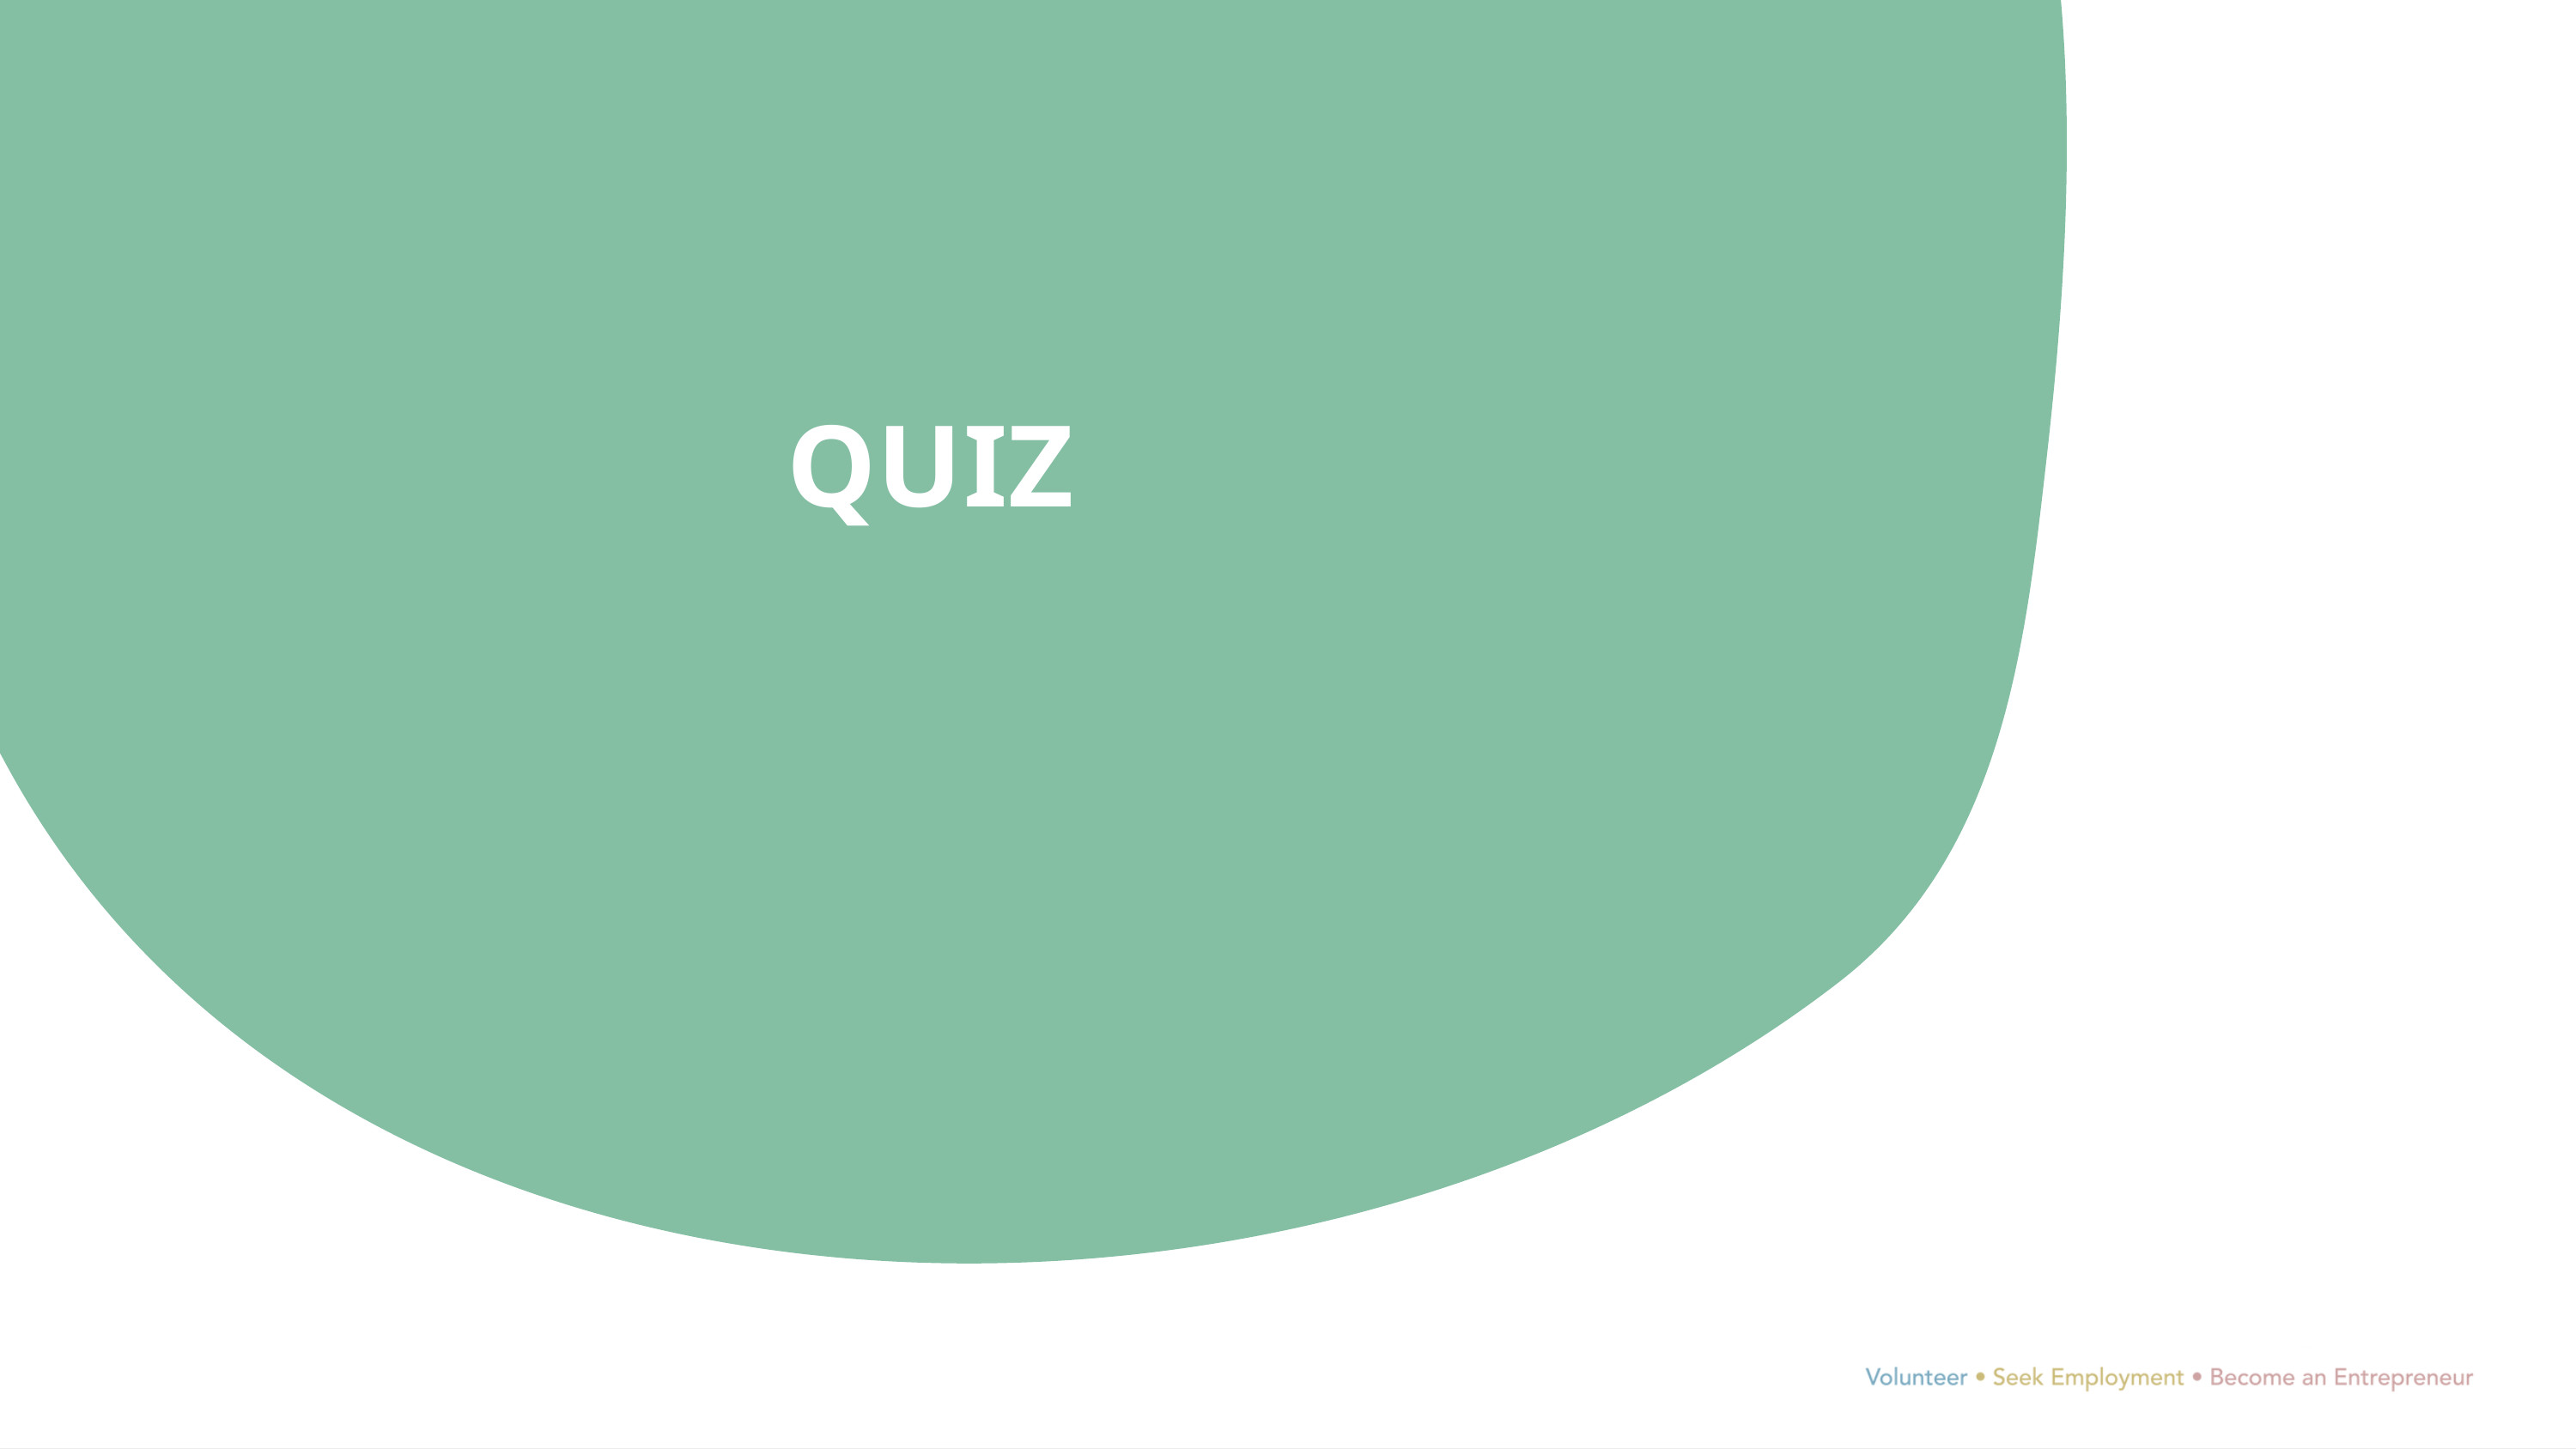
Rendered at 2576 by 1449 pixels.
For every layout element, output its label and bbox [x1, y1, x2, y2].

text_box [1827, 1347, 2538, 1421]
text_box [7, 10, 2069, 1322]
